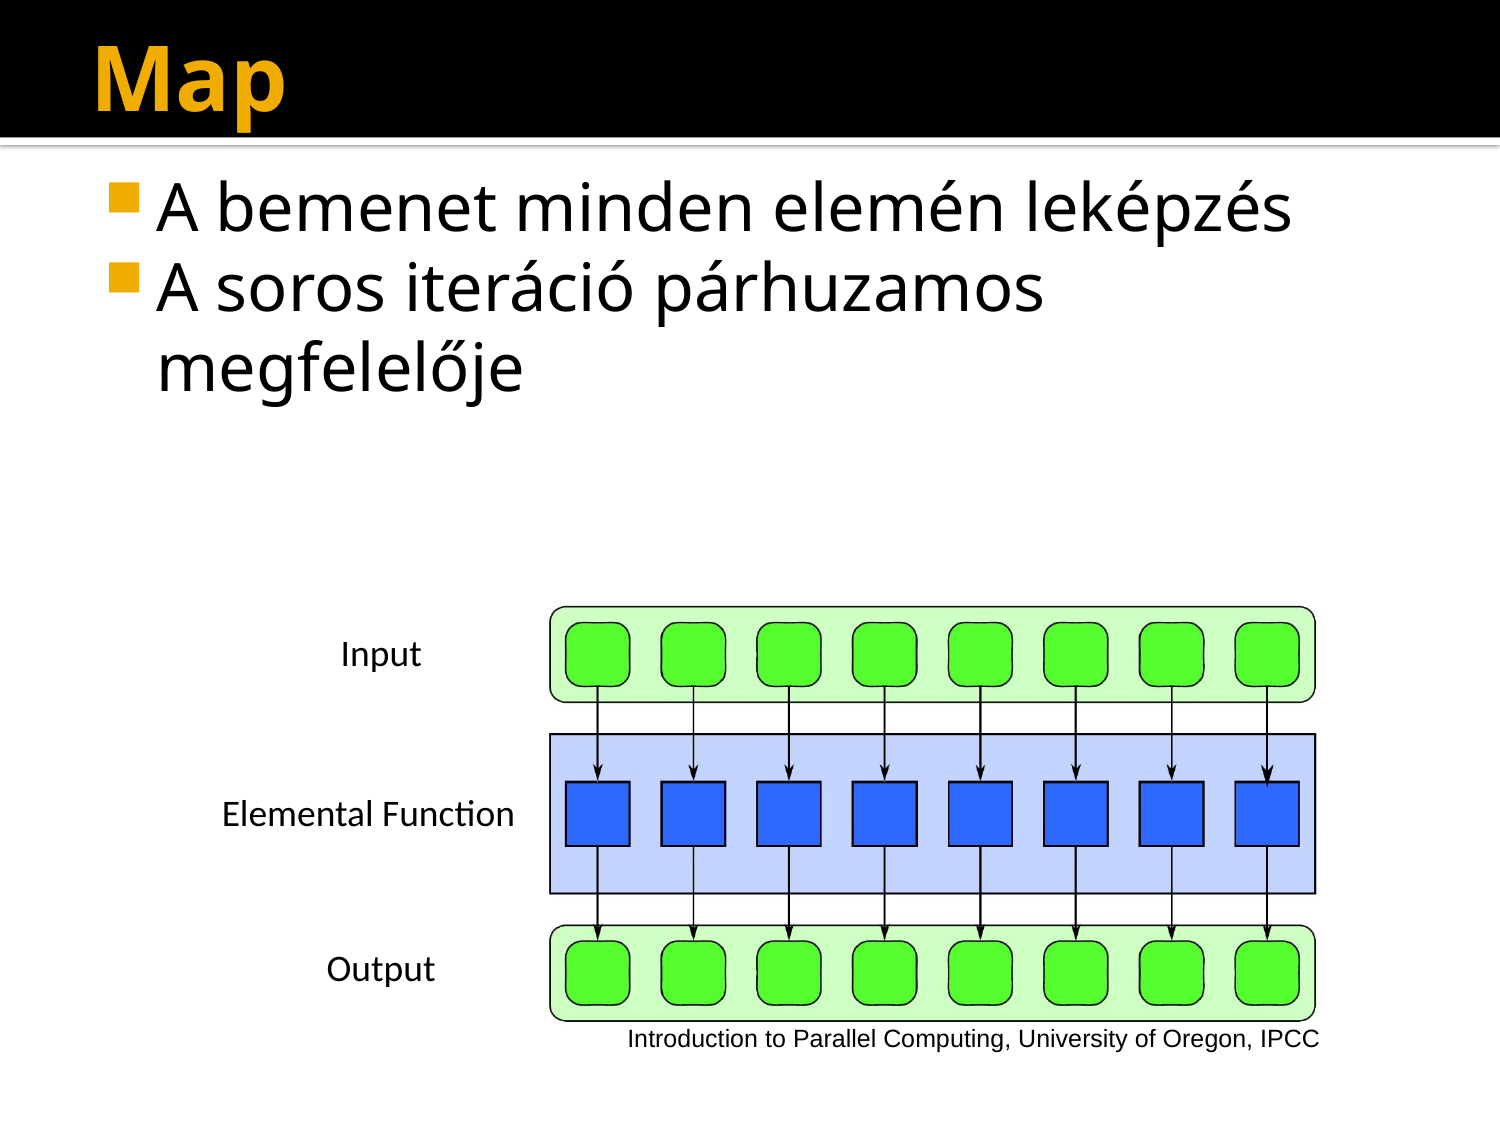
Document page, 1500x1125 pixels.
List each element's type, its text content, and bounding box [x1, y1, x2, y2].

picture [543, 599, 1319, 1025]
title Map [75, 12, 1425, 137]
list A bemenet minden elemén leképzés A soros iteráció párhuzamos megfelelője [75, 149, 1425, 1050]
text_box Elemental Function [181, 781, 537, 842]
text_box Introduction to Parallel Computing, University of Oregon, IPCC [612, 1014, 1500, 1060]
text_box Input [231, 621, 532, 682]
text_box Output [249, 936, 513, 997]
